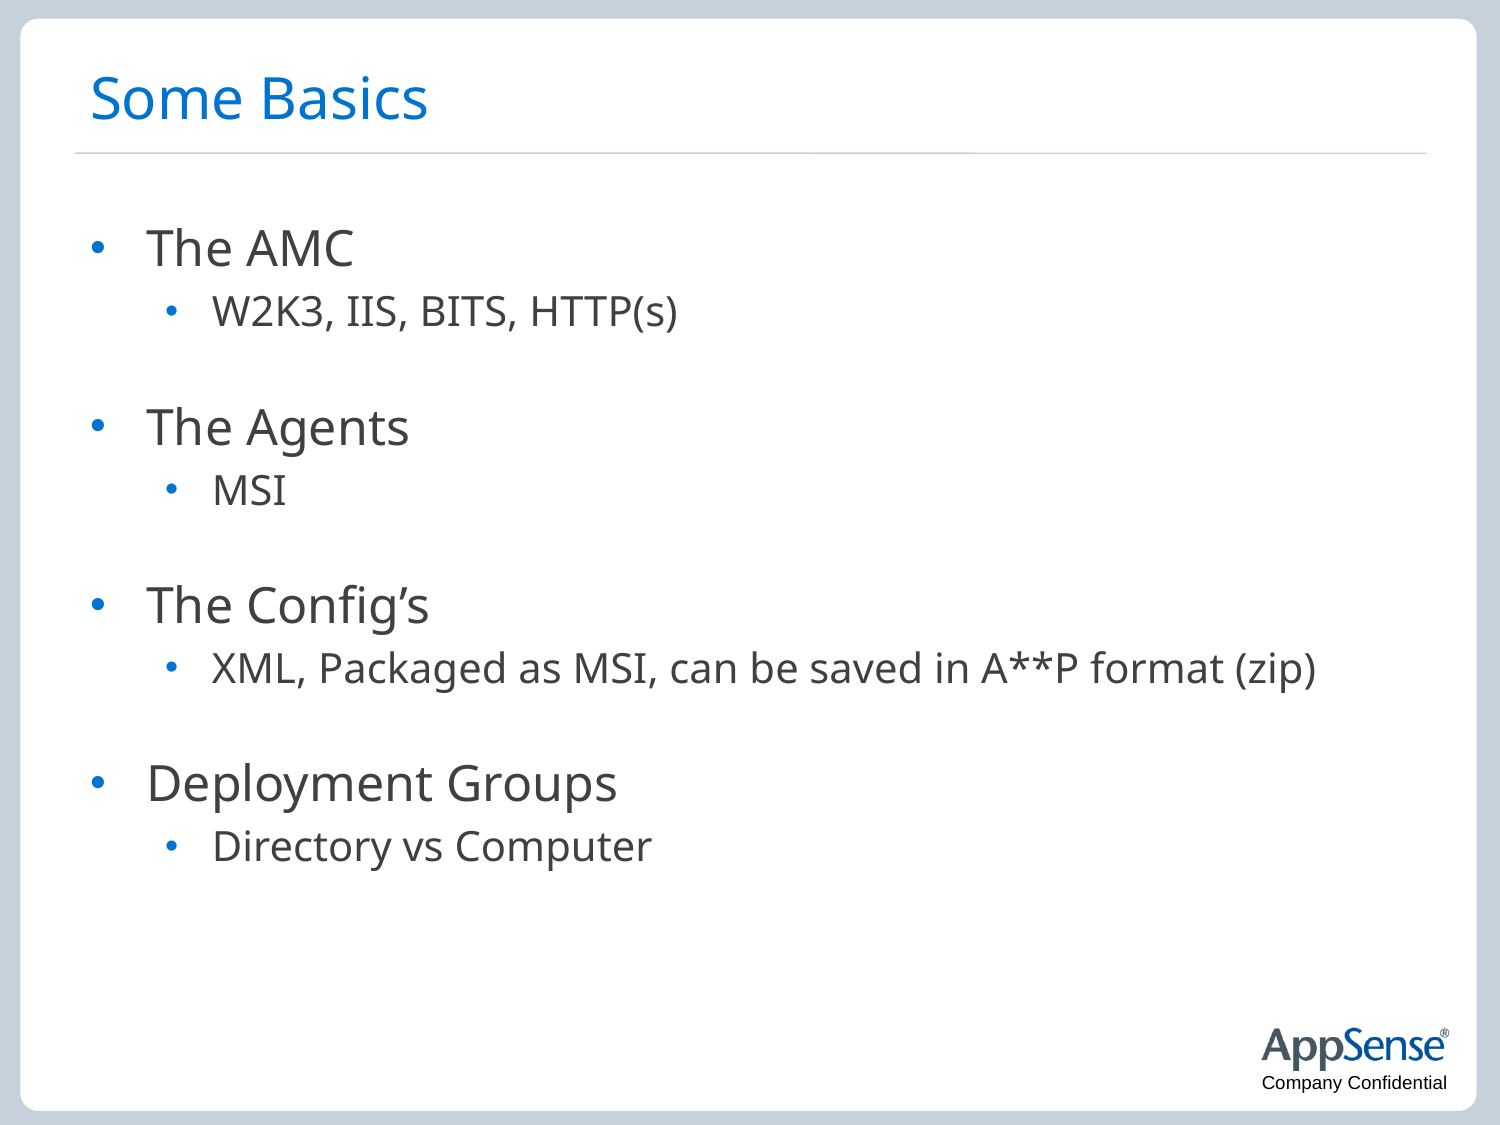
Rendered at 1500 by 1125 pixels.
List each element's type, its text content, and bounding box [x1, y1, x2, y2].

picture [1261, 1027, 1449, 1071]
title Some Basics [74, 44, 1426, 148]
list The AMC W2K3, IIS, BITS, HTTP(s) The Agents MSI The Config’s XML, Packaged as MSI, can be saved in A**P format (zip) Deployment Groups Directory vs Computer [74, 209, 1426, 1006]
